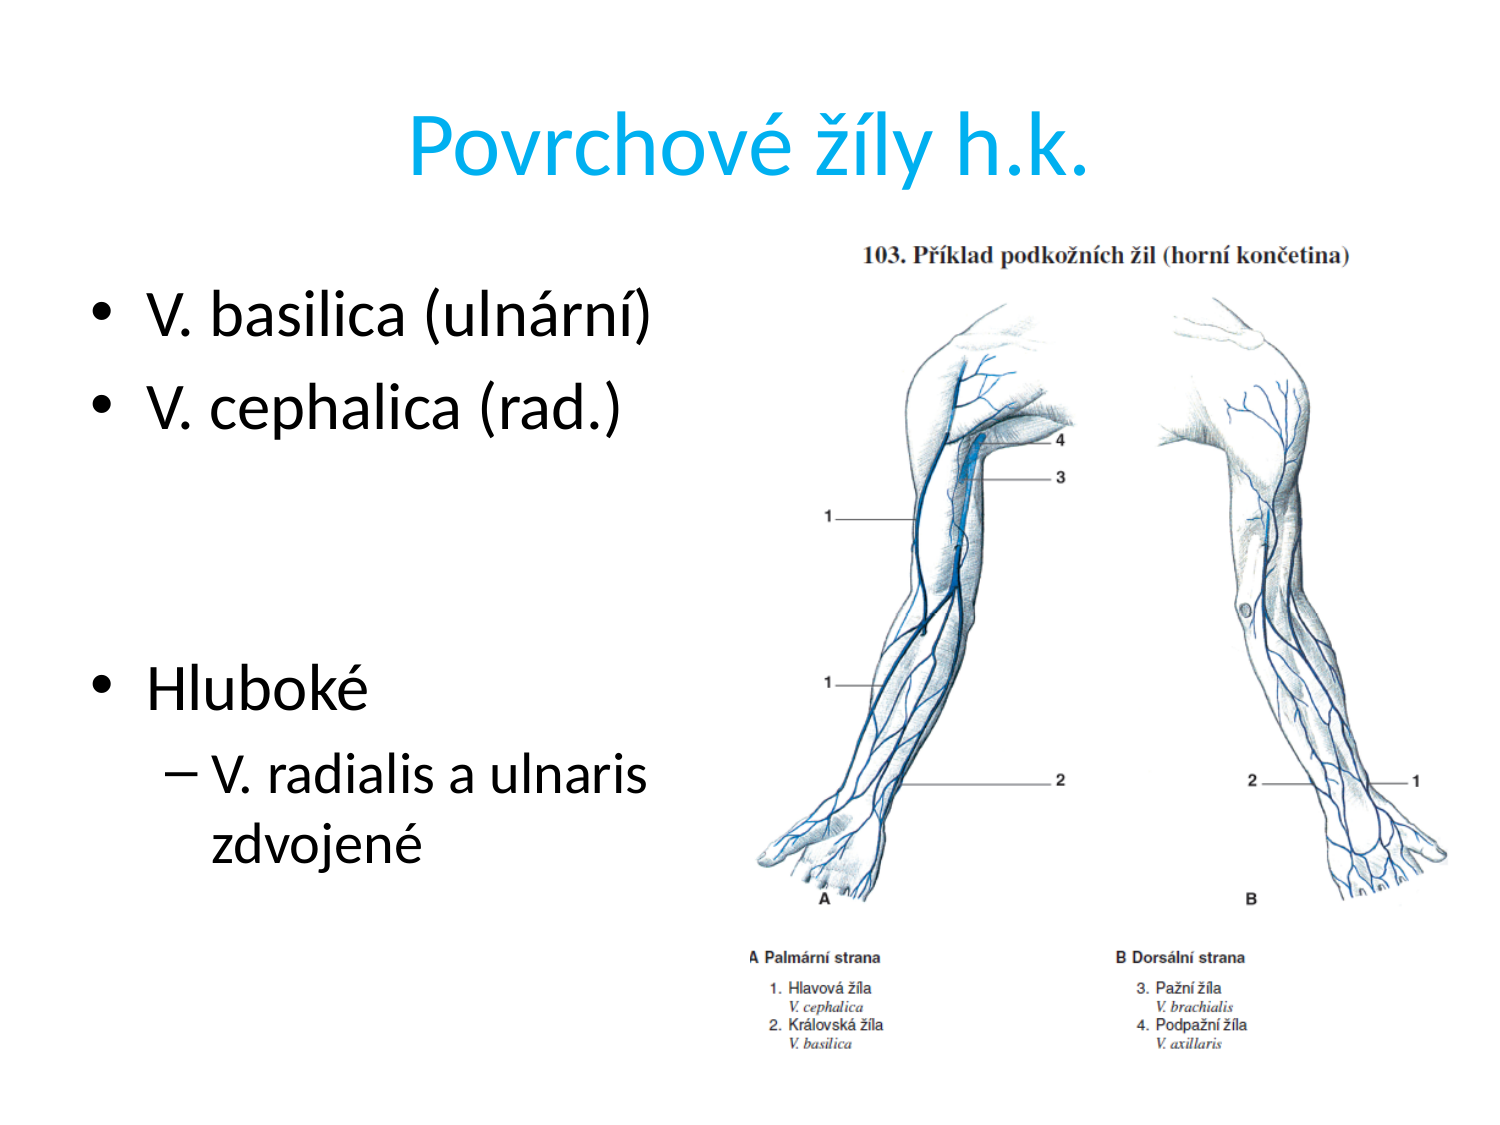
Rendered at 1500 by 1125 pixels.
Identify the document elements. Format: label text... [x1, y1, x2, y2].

list V. basilica (ulnární) V. cephalica (rad.) Hluboké V. radialis a ulnaris zdvojené [75, 262, 744, 1005]
title Povrchové žíly h.k. [75, 45, 1425, 233]
picture [749, 217, 1471, 1050]
